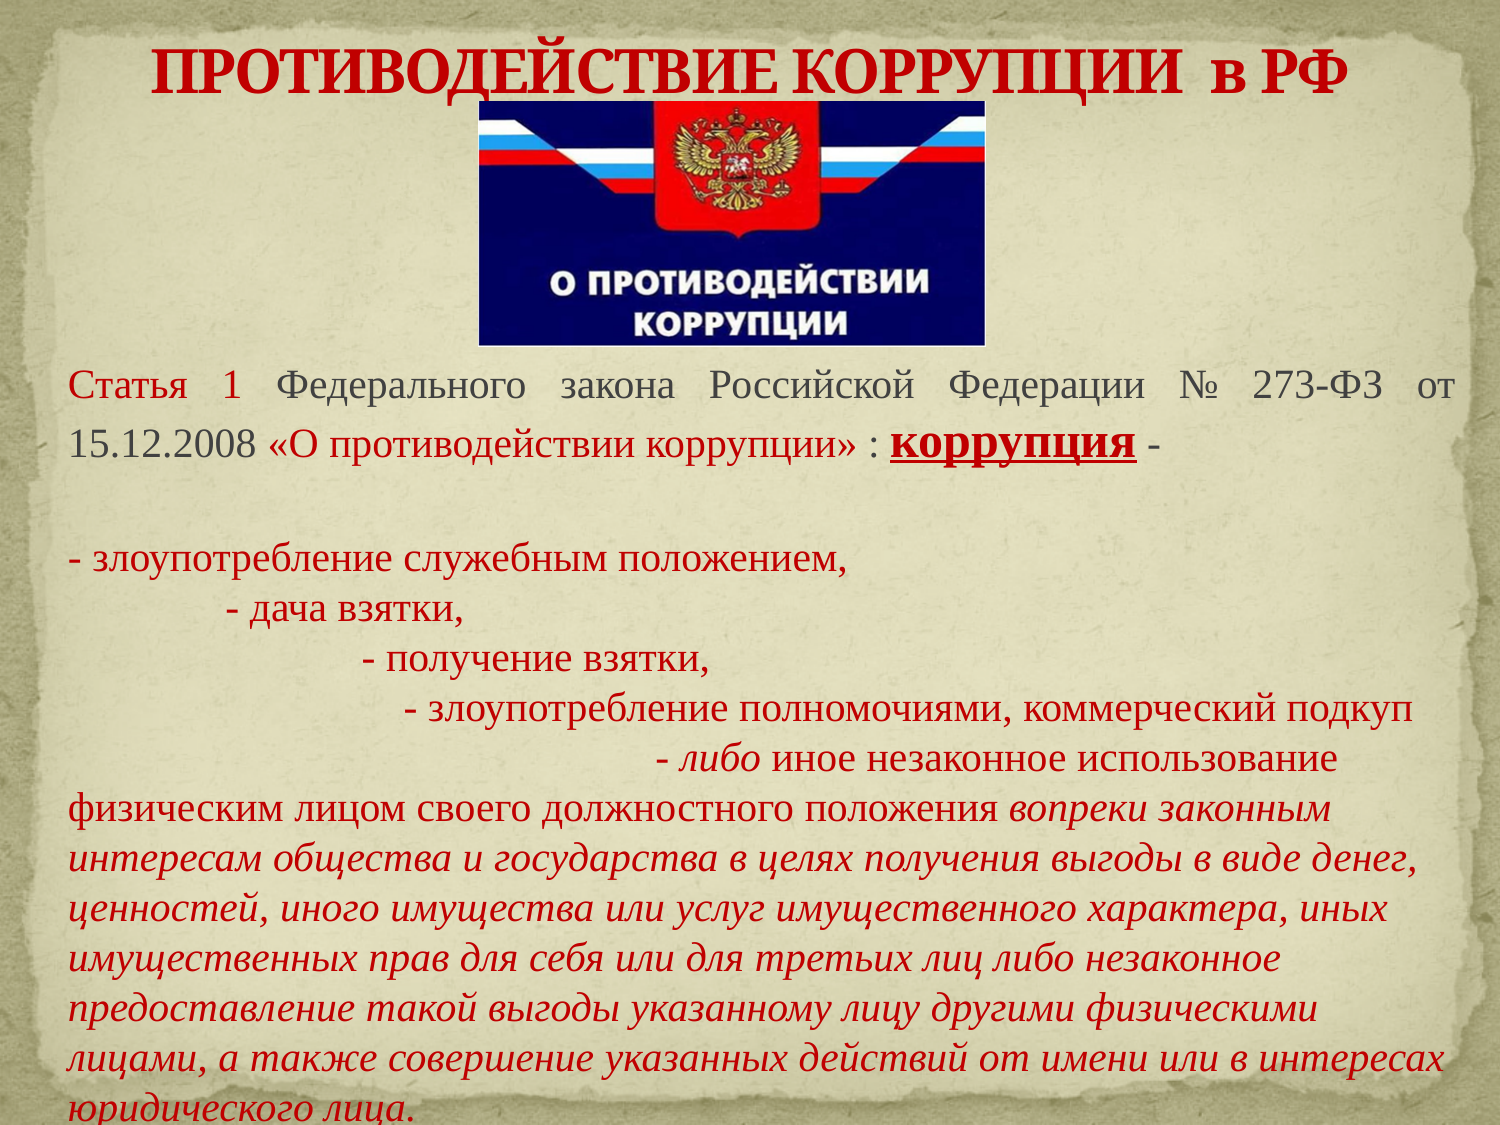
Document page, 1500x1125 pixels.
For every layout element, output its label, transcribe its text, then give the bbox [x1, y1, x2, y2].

list Статья 1 Федерального закона Российской Федерации № 273-ФЗ от 15.12.2008 «О противодействии коррупции» : коррупция - - злоупотребление служебным положением, - дача взятки, - получение взятки, - злоупотребление полномочиями, коммерческий подкуп - либо иное незаконное использование физическим лицом своего должностного положения вопреки законным интересам общества и государства в целях получения выгоды в виде денег, ценностей, иного имущества или услуг имущественного характера, иных имущественных прав для себя или для третьих лиц либо незаконное предоставление такой выгоды указанному лицу другими физическими лицами, а также совершение указанных действий от имени или в интересах юридического лица. [53, 349, 1471, 1000]
title ПРОТИВОДЕЙСТВИЕ КОРРУПЦИИ в РФ [74, 24, 1425, 114]
picture [478, 101, 986, 347]
